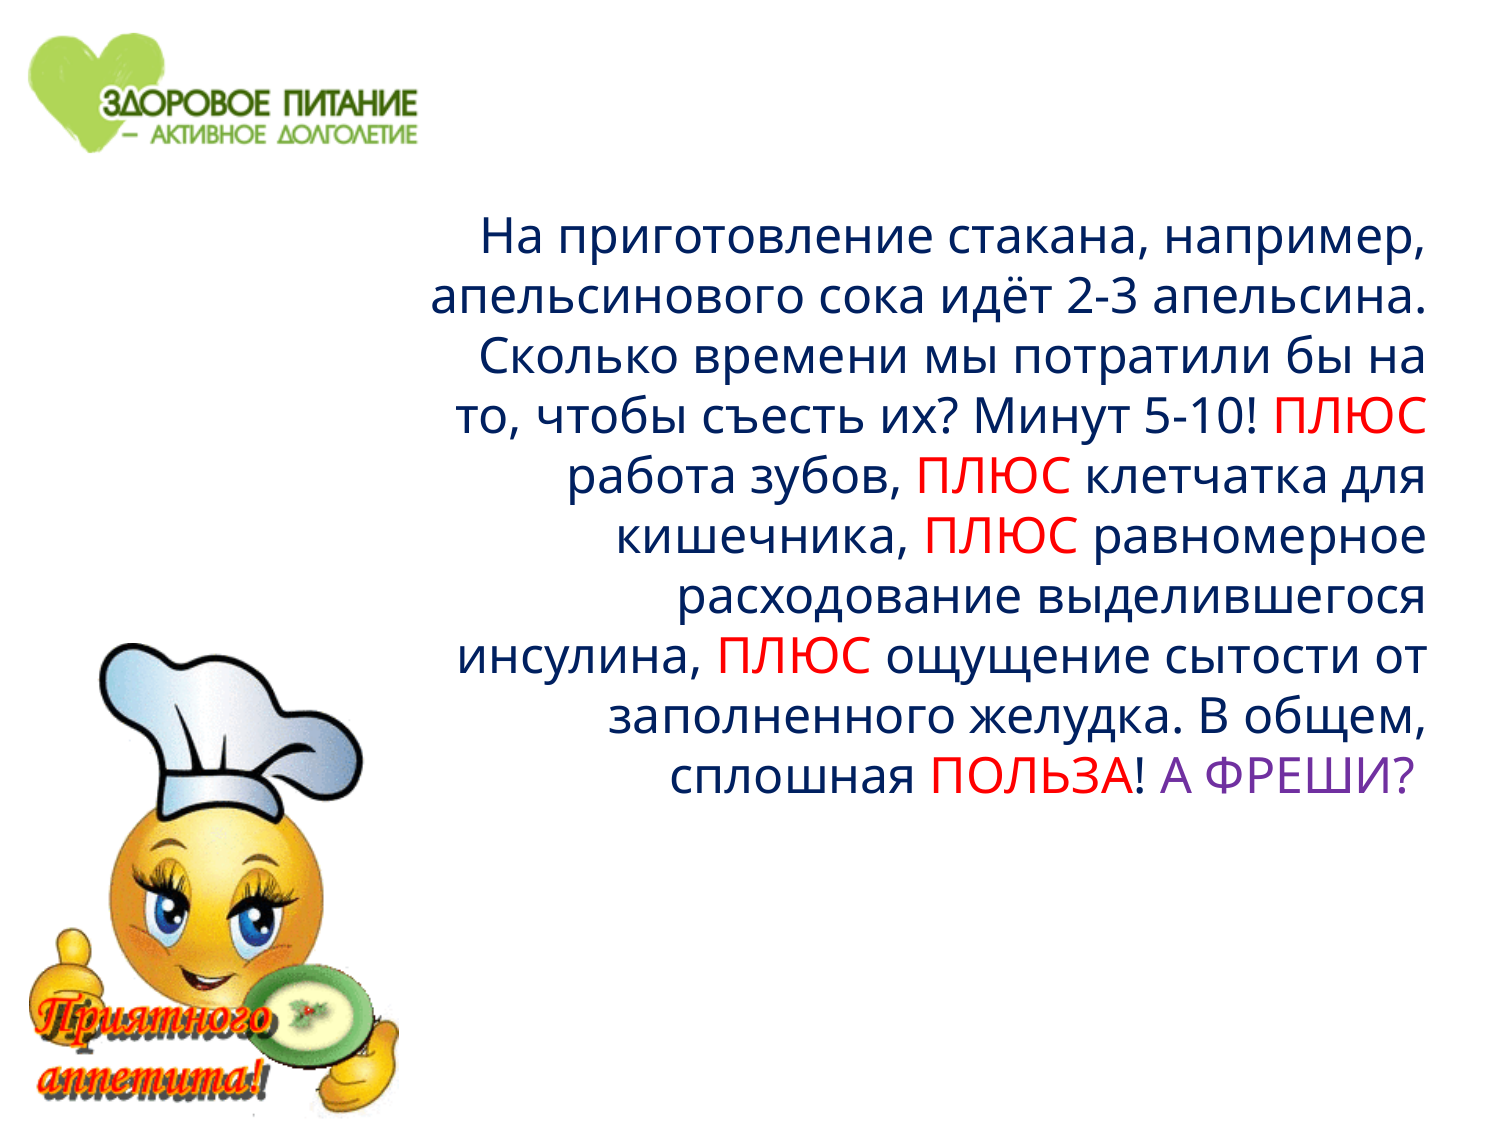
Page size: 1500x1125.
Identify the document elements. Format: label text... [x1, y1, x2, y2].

text_box На приготовление стакана, например, апельсинового сока идёт 2-3 апельсина. Сколько времени мы потратили бы на то, чтобы съесть их? Минут 5-10! ПЛЮС работа зубов, ПЛЮС клетчатка для кишечника, ПЛЮС равномерное расходование выделившегося инсулина, ПЛЮС ощущение сытости от заполненного желудка. В общем, сплошная ПОЛЬЗА! А ФРЕШИ? [398, 196, 1443, 811]
picture [25, 0, 423, 253]
picture [29, 643, 399, 1125]
